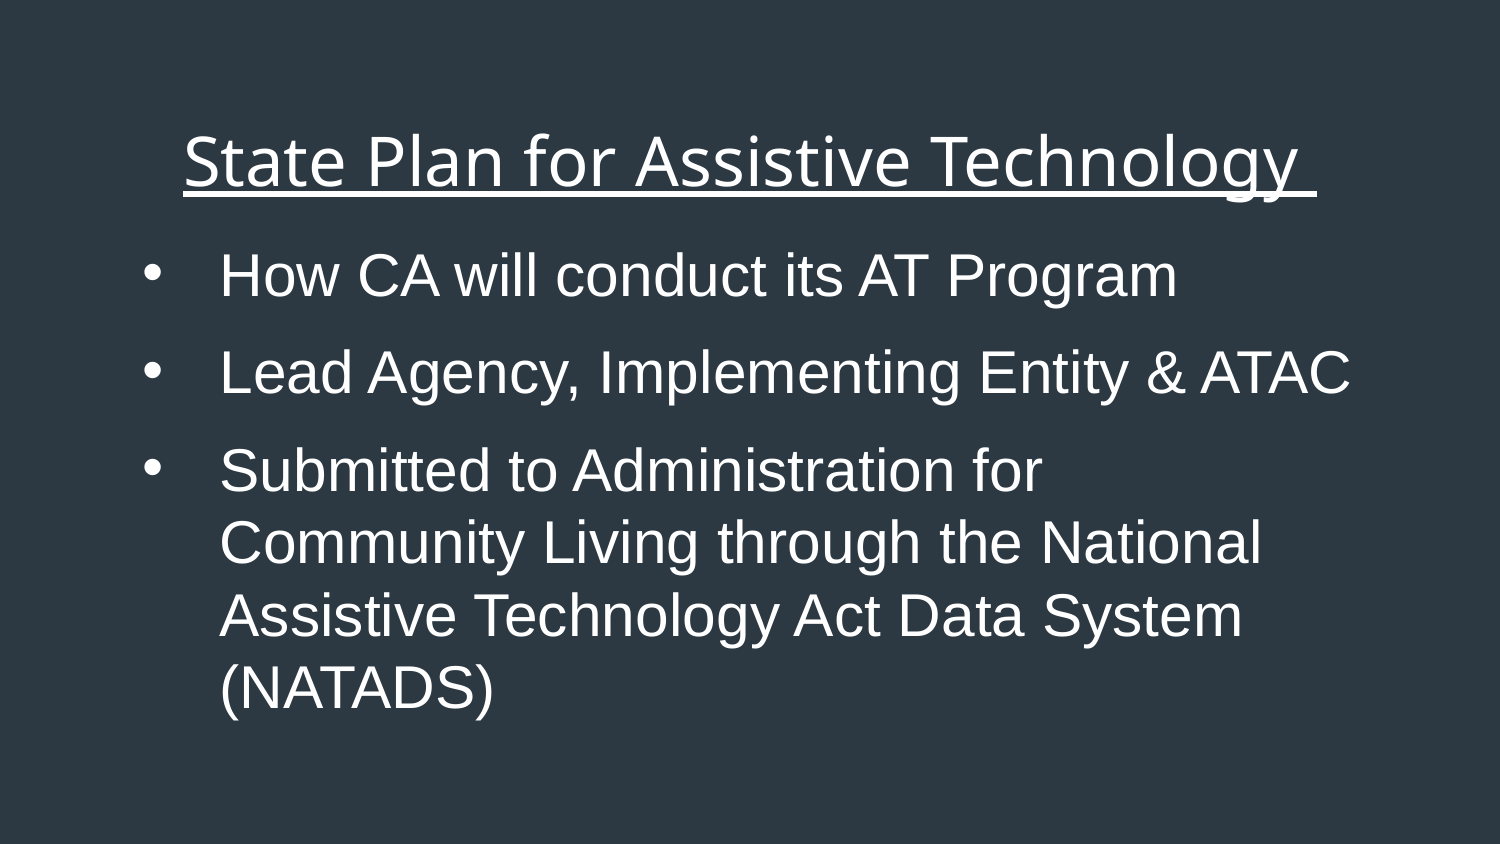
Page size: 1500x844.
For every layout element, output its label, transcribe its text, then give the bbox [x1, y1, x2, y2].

title State Plan for Assistive Technology [87, 108, 1413, 311]
text_box How CA will conduct its AT Program Lead Agency, Implementing Entity & ATAC Submitted to Administration for Community Living through the National Assistive Technology Act Data System (NATADS) [127, 209, 1373, 747]
